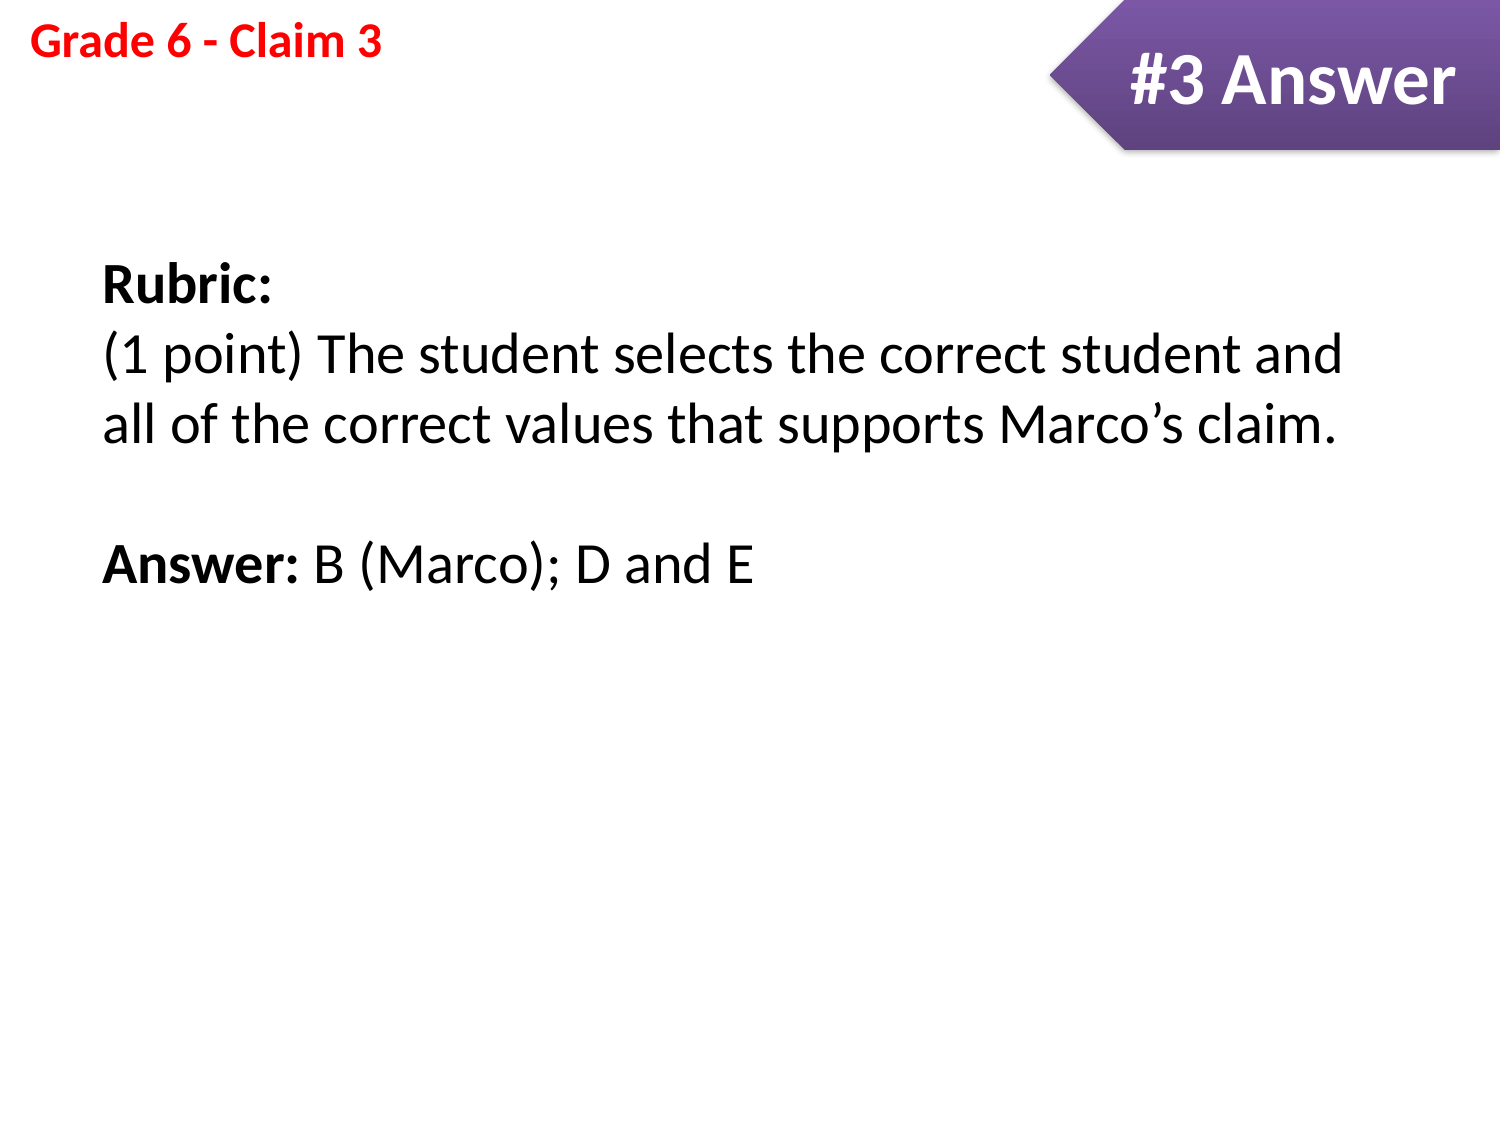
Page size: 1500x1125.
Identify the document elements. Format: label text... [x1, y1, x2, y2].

text_box #3 Answer [1049, 0, 1500, 150]
text_box Rubric: (1 point) The student selects the correct student and all of the correct values that supports Marco’s claim. Answer: B (Marco); D and E [87, 237, 1425, 743]
